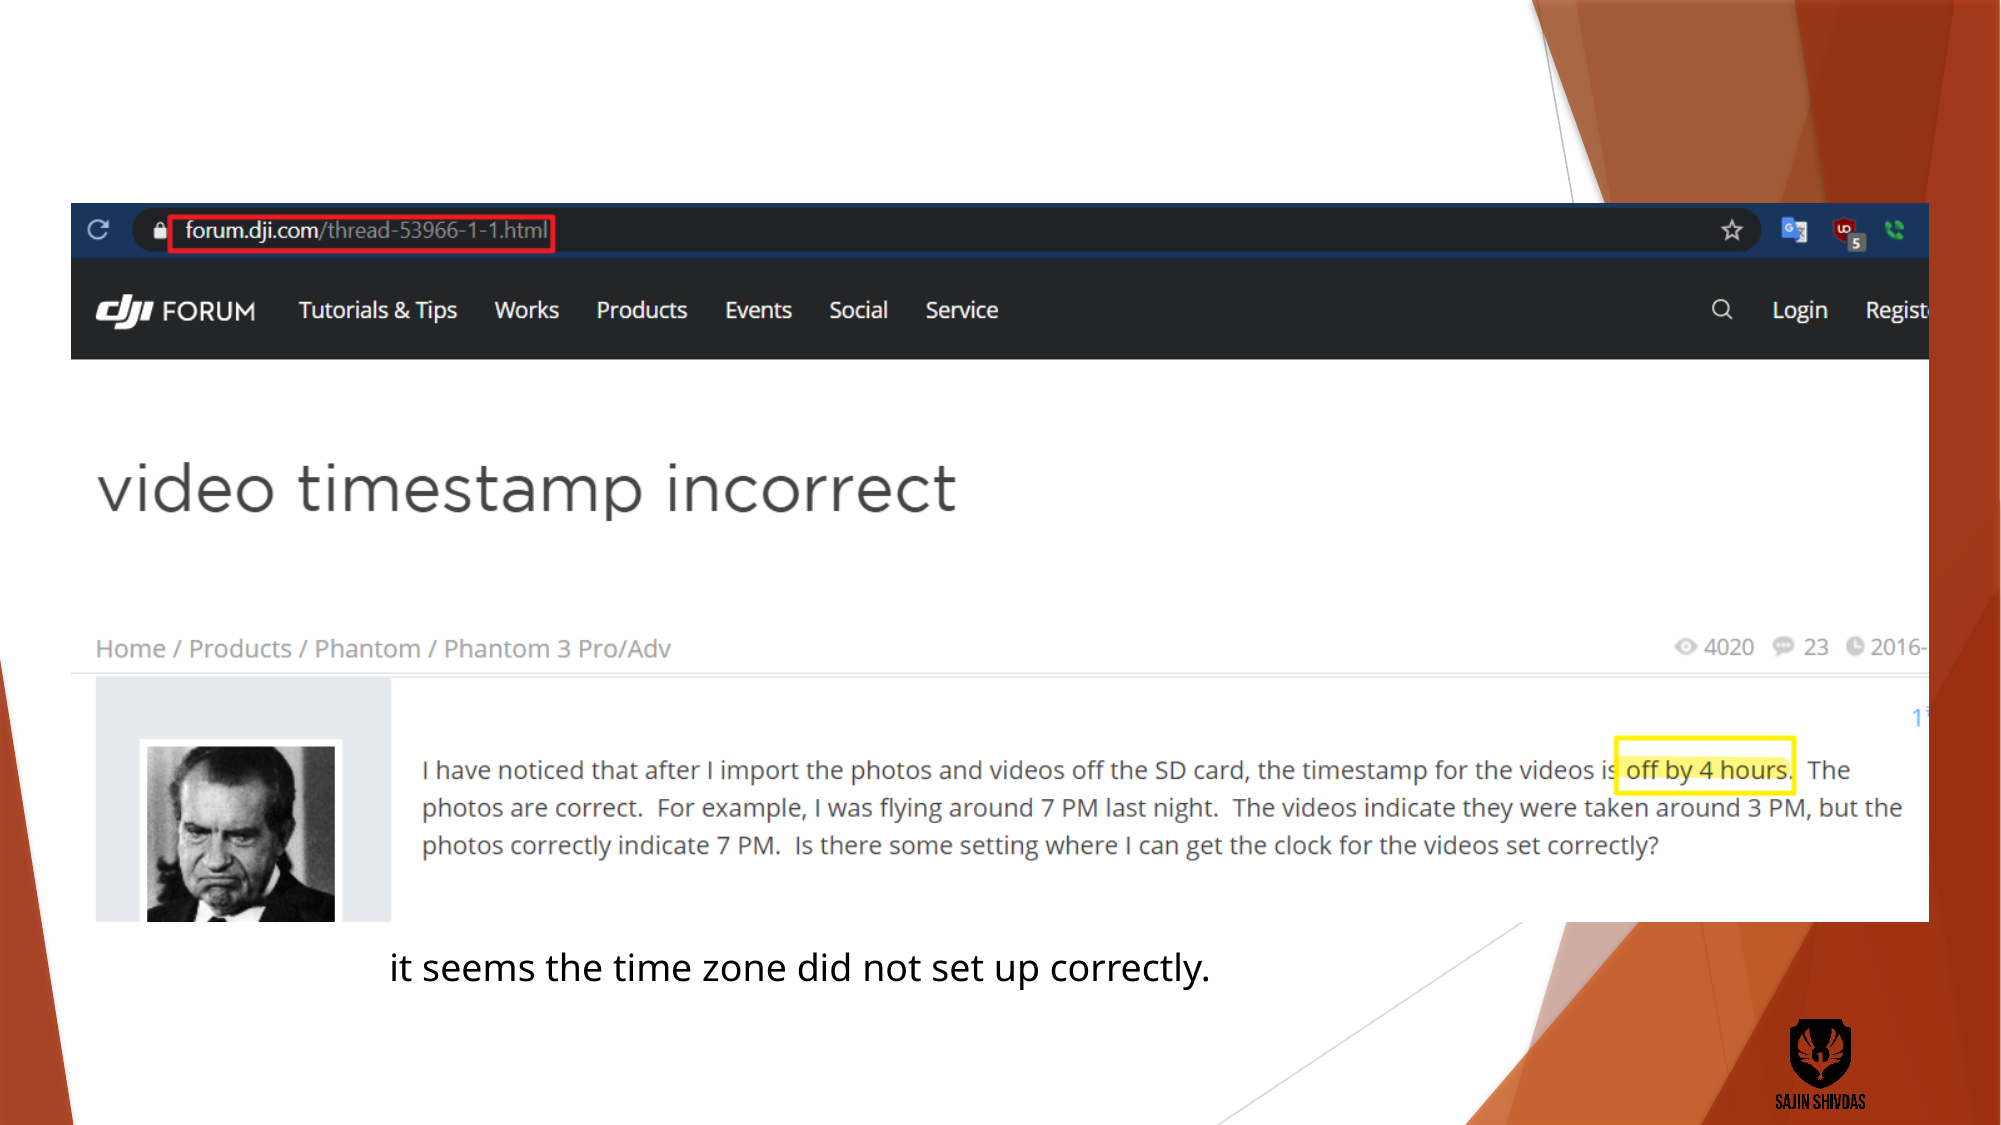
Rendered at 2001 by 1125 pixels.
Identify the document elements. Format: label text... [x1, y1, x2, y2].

picture [1765, 1009, 1878, 1121]
picture [71, 203, 1929, 922]
text_box it seems the time zone did not set up correctly. [374, 936, 1227, 997]
